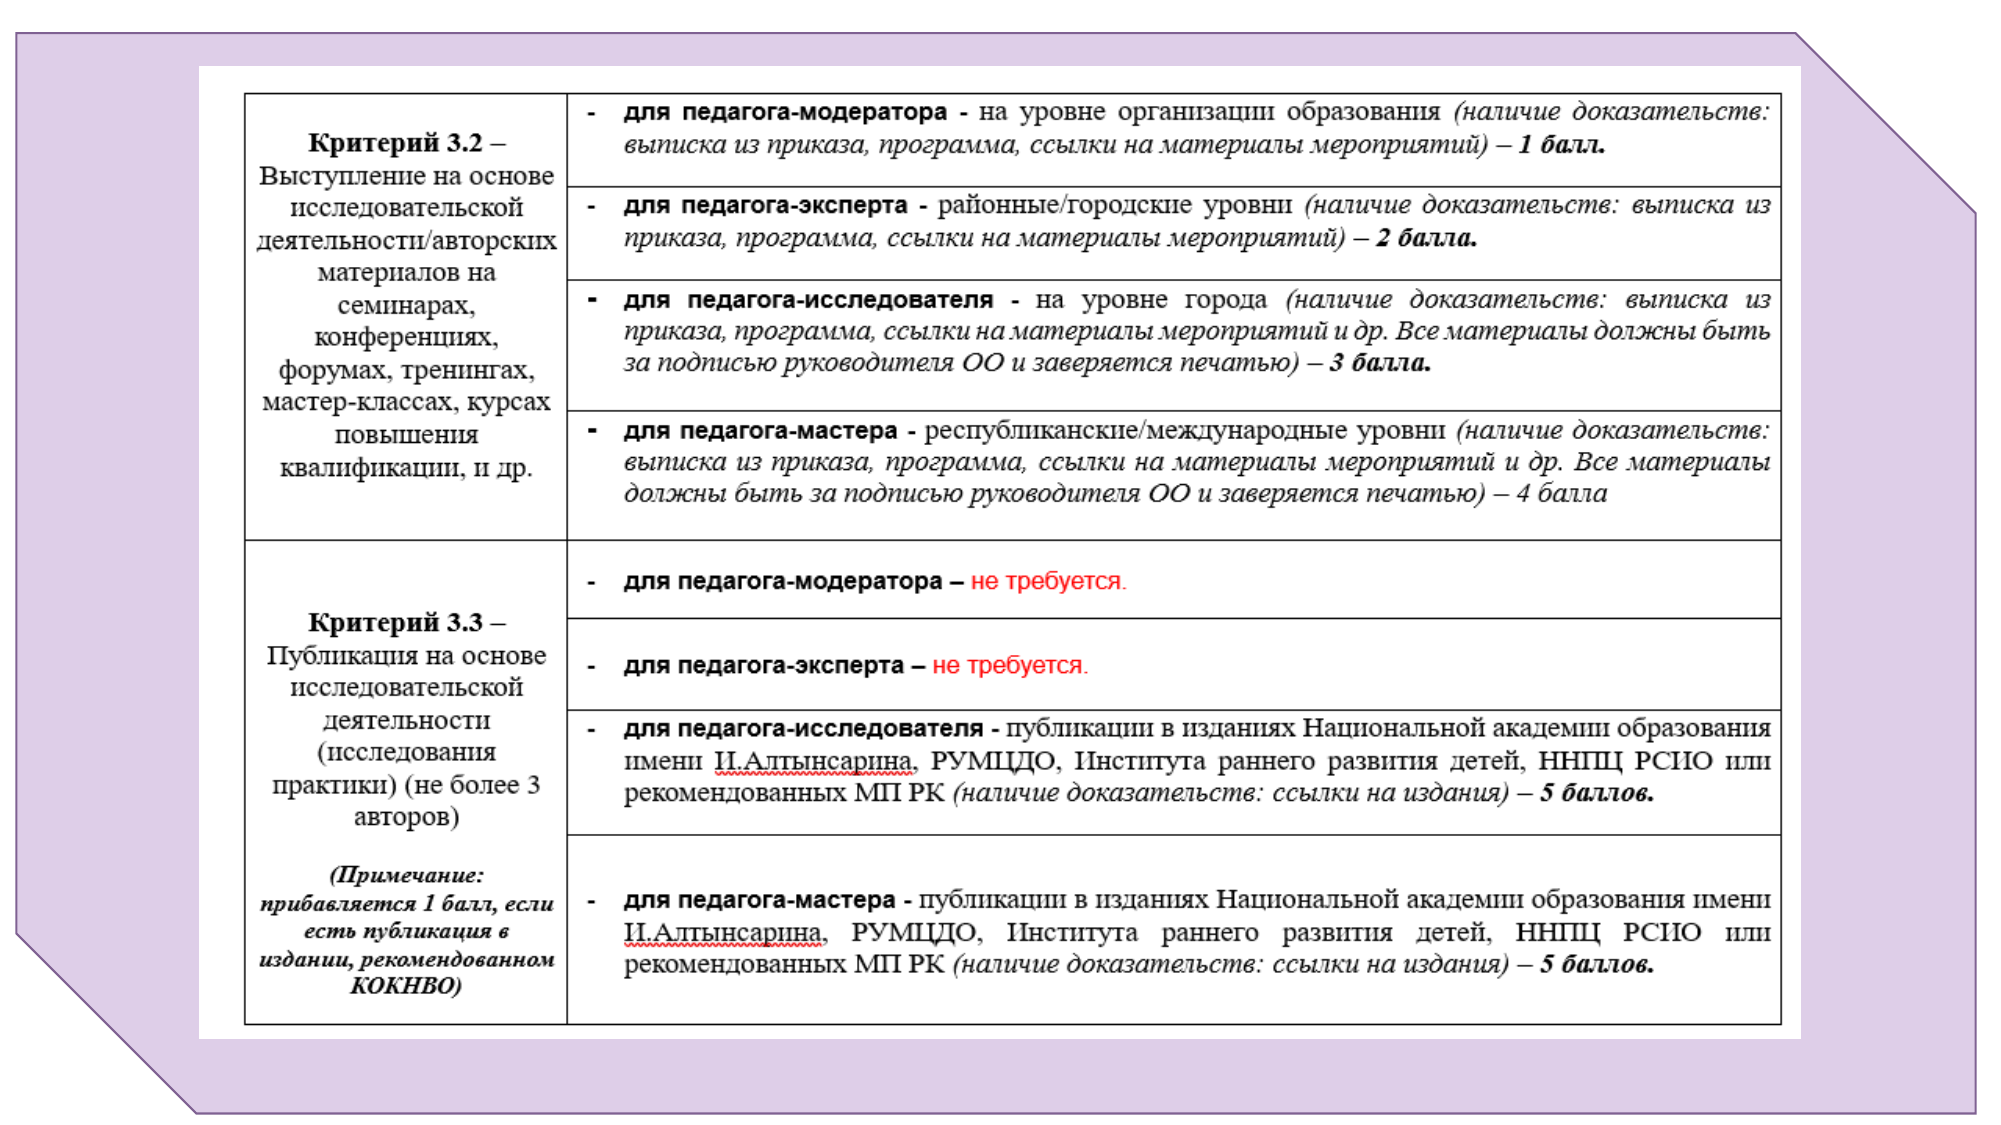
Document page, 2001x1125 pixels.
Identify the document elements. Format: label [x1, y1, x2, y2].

text_box [15, 32, 1977, 1115]
picture [199, 66, 1801, 1039]
